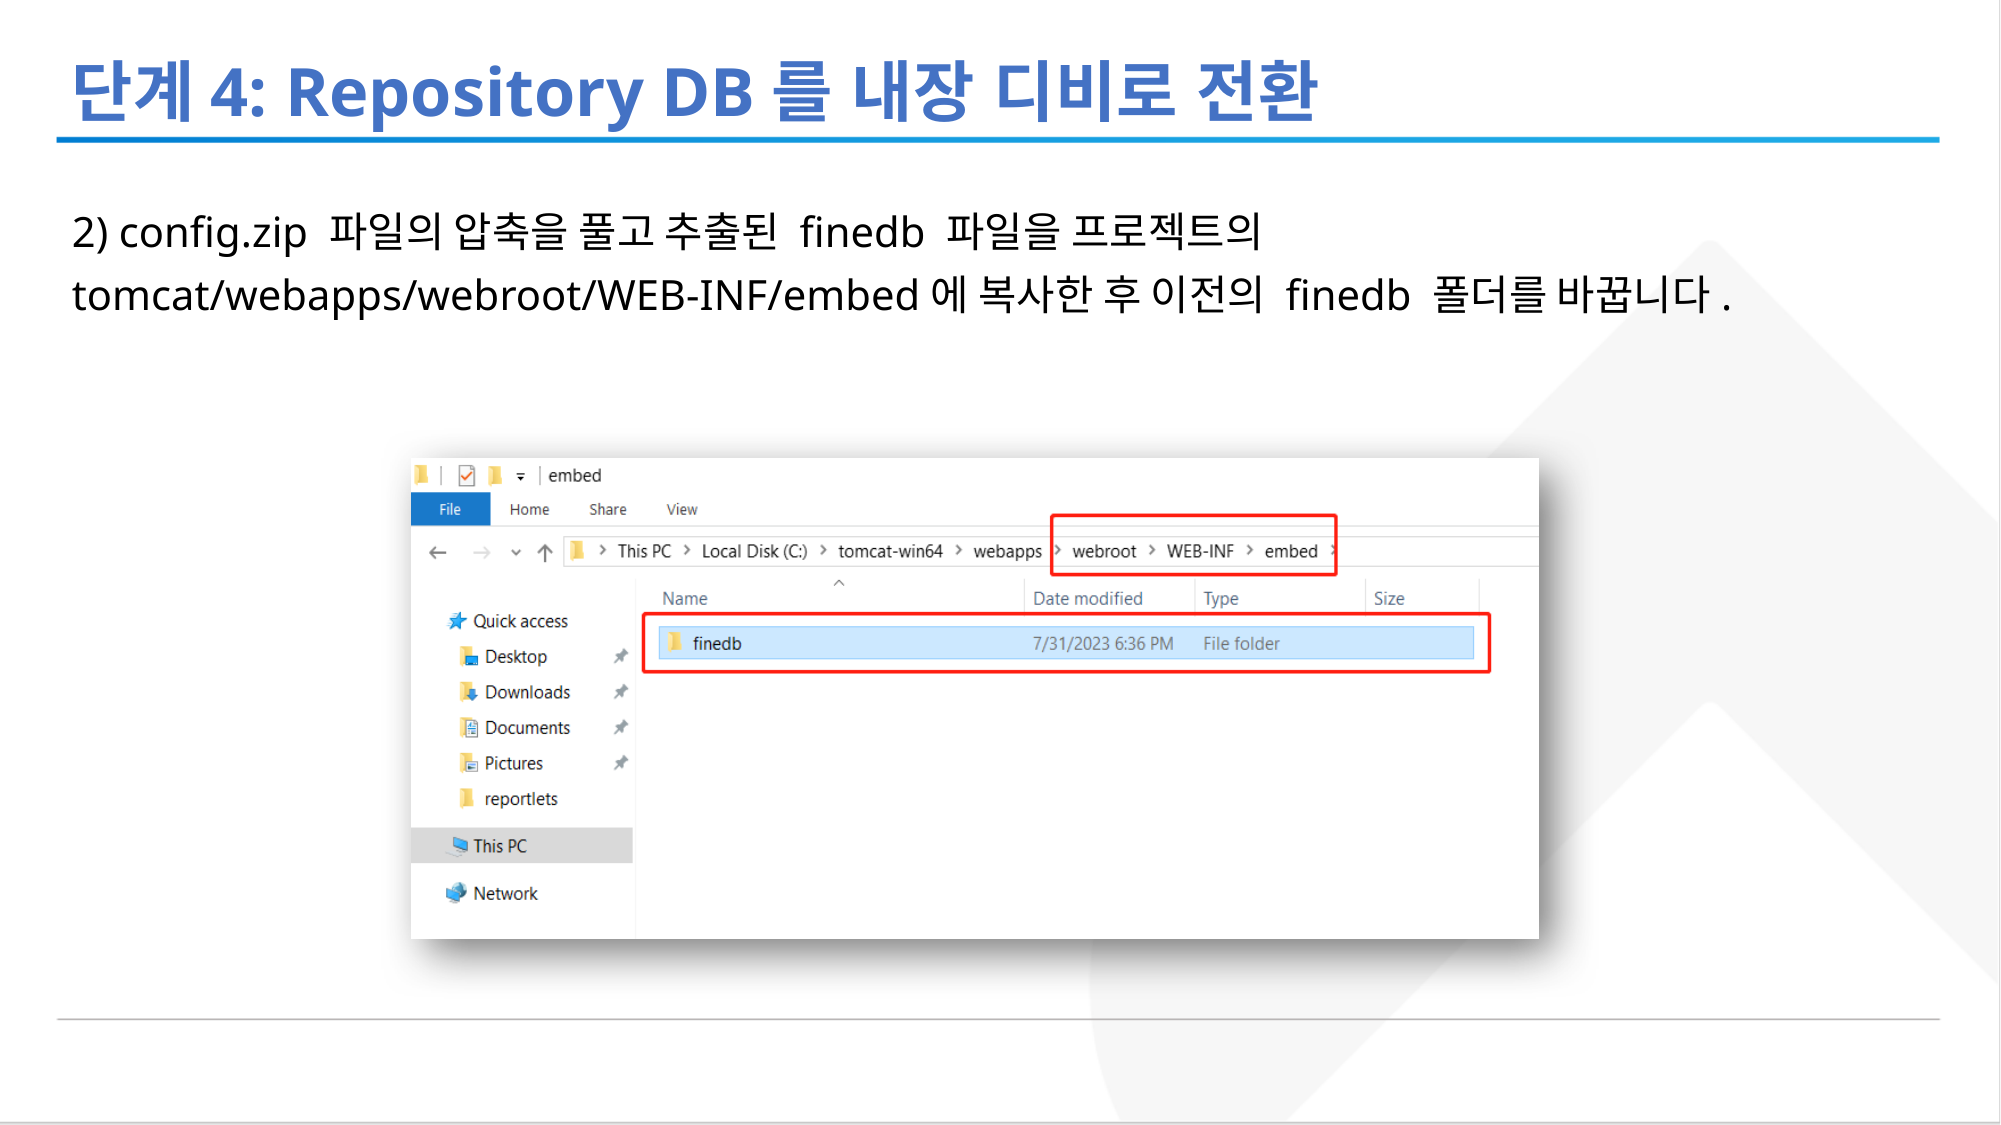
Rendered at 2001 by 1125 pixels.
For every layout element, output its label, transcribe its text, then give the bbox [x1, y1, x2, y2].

text_box 2) config.zip 파일의 압축을 풀고 추출된 finedb 파일을 프로젝트의 tomcat/webapps/webroot/WEB-INF/embed에 복사한 후 이전의 finedb 폴더를 바꿉니다. [57, 186, 1803, 327]
picture [0, 0, 2001, 1125]
text_box 단계4: Repository DB를 내장 디비로 전환 [57, 22, 1614, 137]
